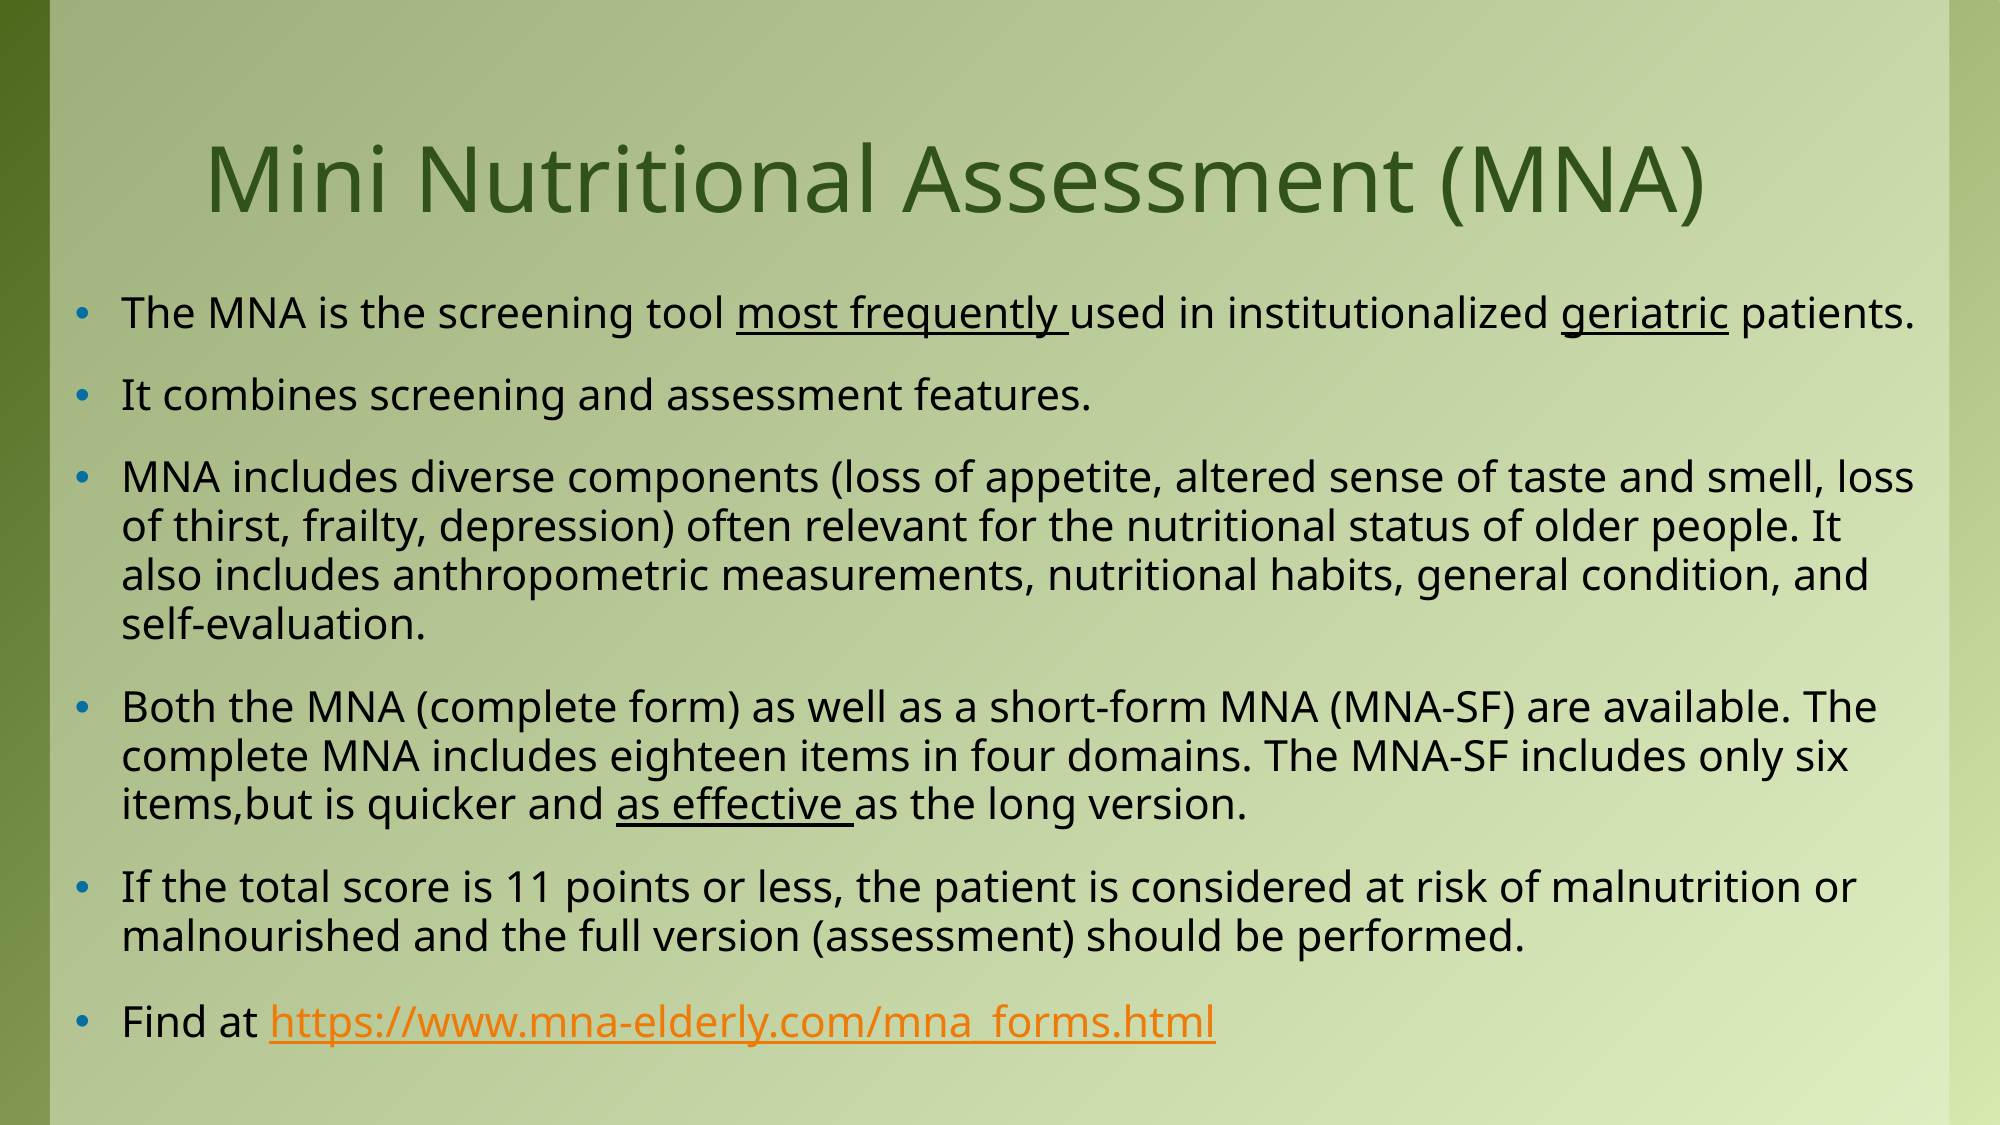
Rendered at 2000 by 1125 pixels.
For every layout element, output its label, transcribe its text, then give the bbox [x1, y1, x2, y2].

title Mini Nutritional Assessment (MNA) [183, 12, 1850, 242]
list The MNA is the screening tool most frequently used in institutionalized geriatric patients. It combines screening and assessment features. MNA includes diverse components (loss of appetite, altered sense of taste and smell, loss of thirst, frailty, depression) often relevant for the nutritional status of older people. It also includes anthropometric measurements, nutritional habits, general condition, and self-evaluation. Both the MNA (complete form) as well as a short-form MNA (MNA-SF) are available. The complete MNA includes eighteen items in four domains. The MNA-SF includes only six items,but is quicker and as effective as the long version. If the total score is 11 points or less, the patient is considered at risk of malnutrition or malnourished and the full version (assessment) should be performed. Find at https://www.mna-elderly.com/mna_forms.html [54, 279, 1945, 1083]
